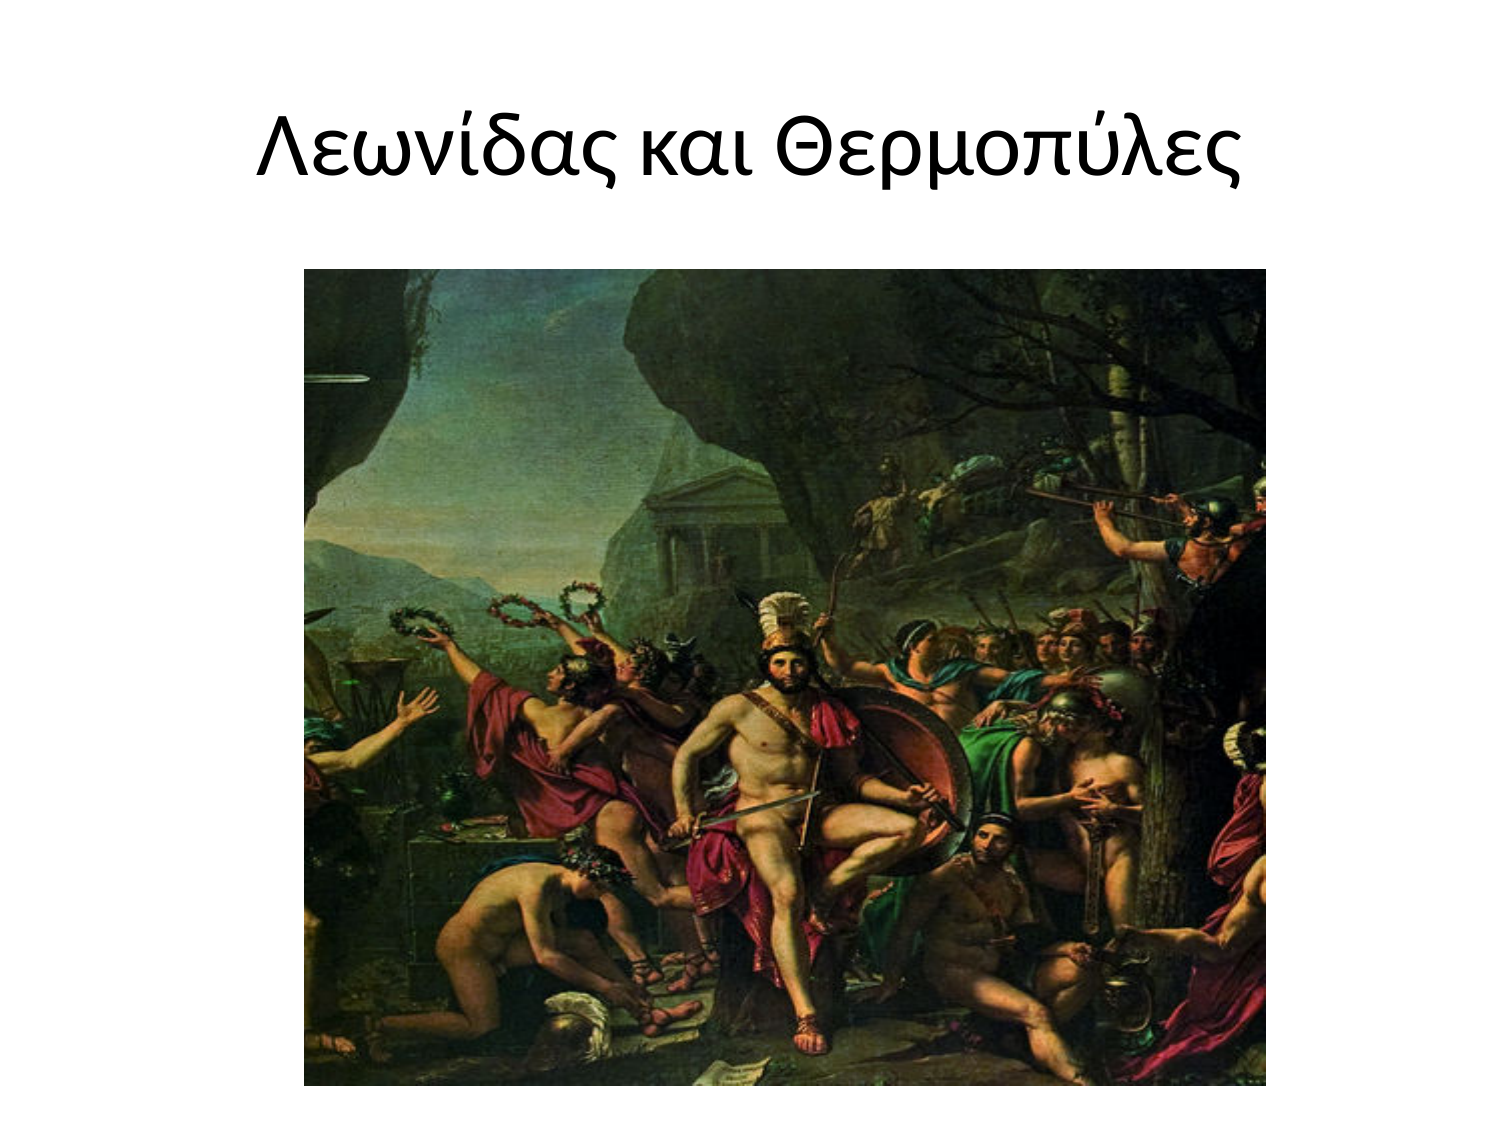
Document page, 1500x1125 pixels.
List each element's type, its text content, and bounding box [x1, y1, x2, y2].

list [304, 269, 1266, 1086]
title Λεωνίδας και Θερμοπύλες [75, 45, 1425, 233]
